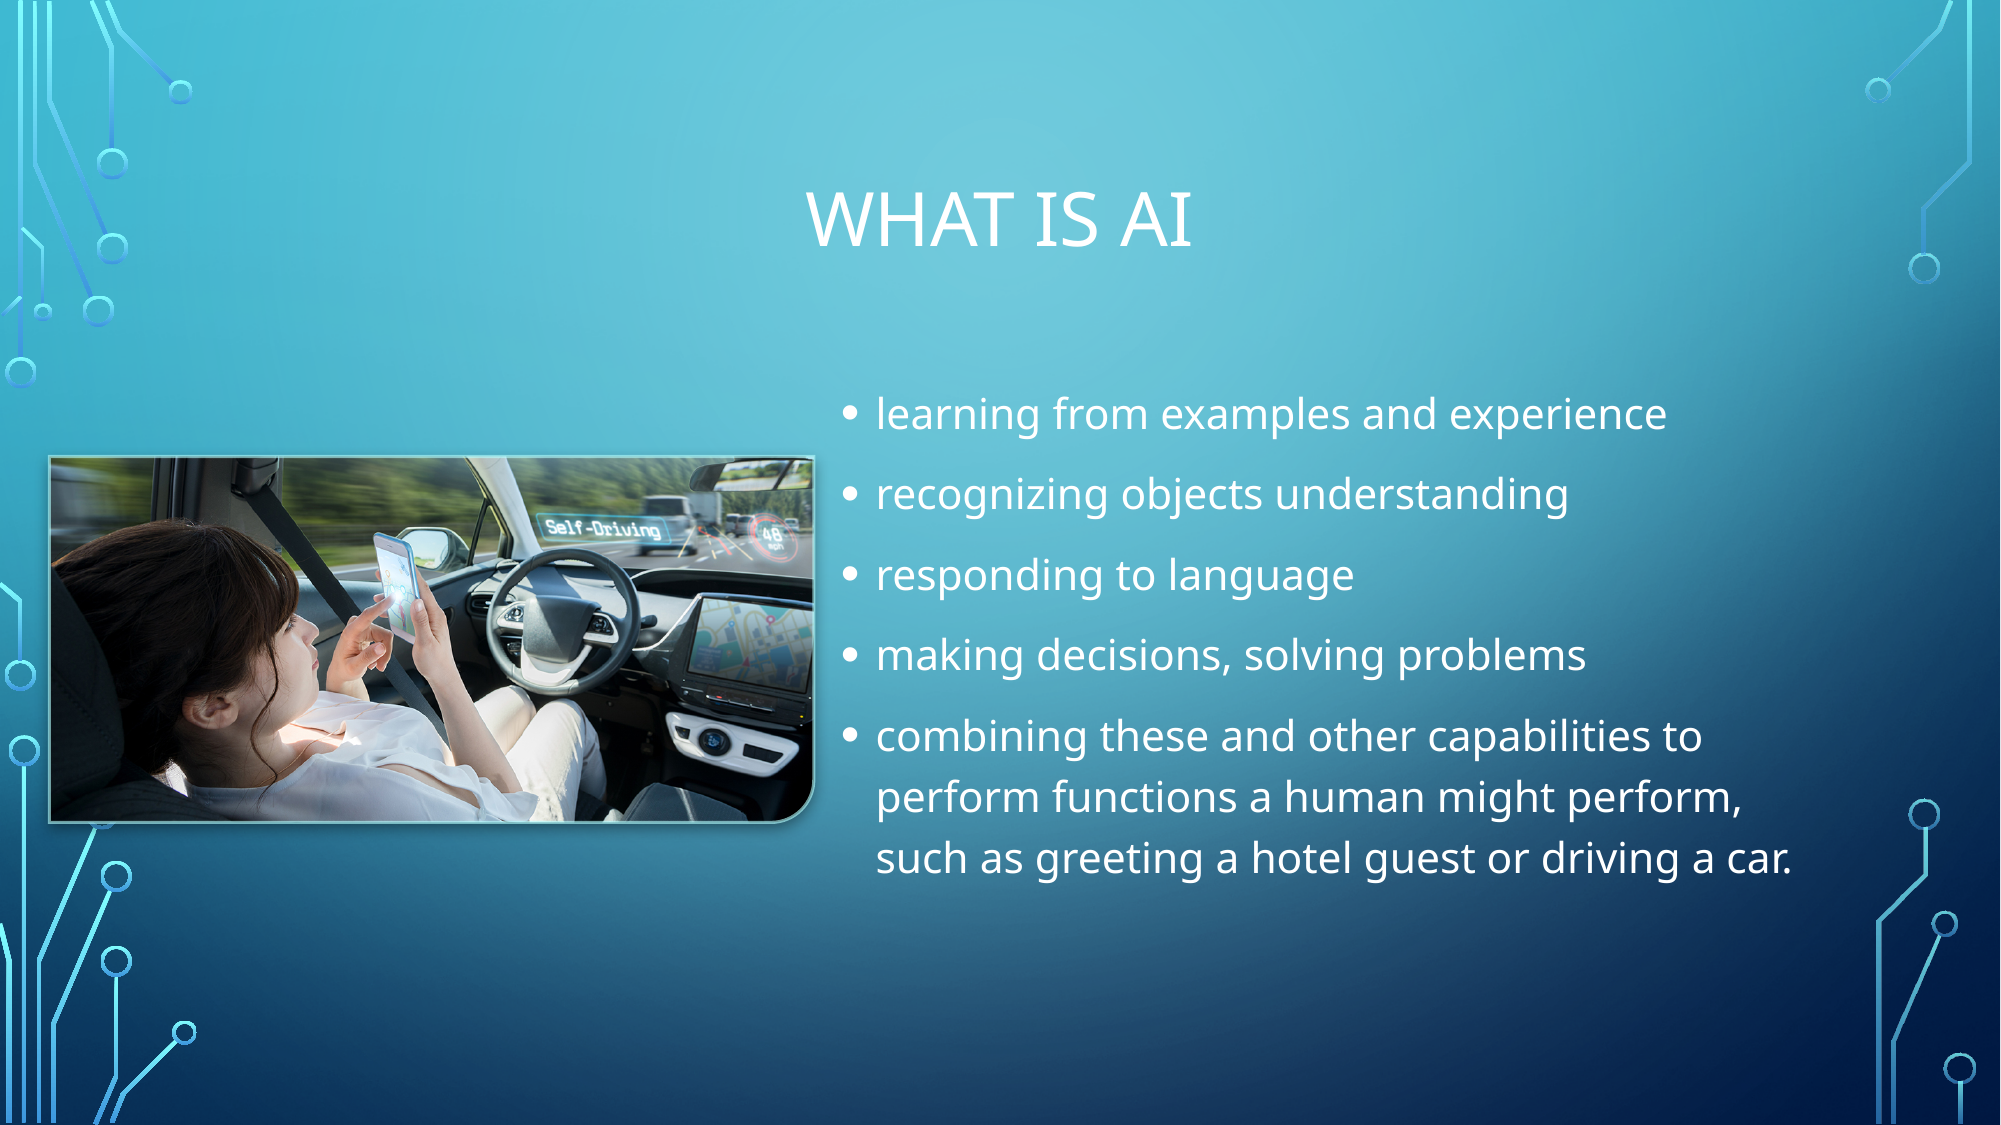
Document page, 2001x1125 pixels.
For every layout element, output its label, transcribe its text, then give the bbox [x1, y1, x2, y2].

title What Is AI [187, 101, 1813, 344]
picture [49, 456, 815, 823]
list learning from examples and experience recognizing objects understanding responding to language making decisions, solving problems combining these and other capabilities to perform functions a human might perform, such as greeting a hotel guest or driving a car. [825, 369, 1813, 950]
